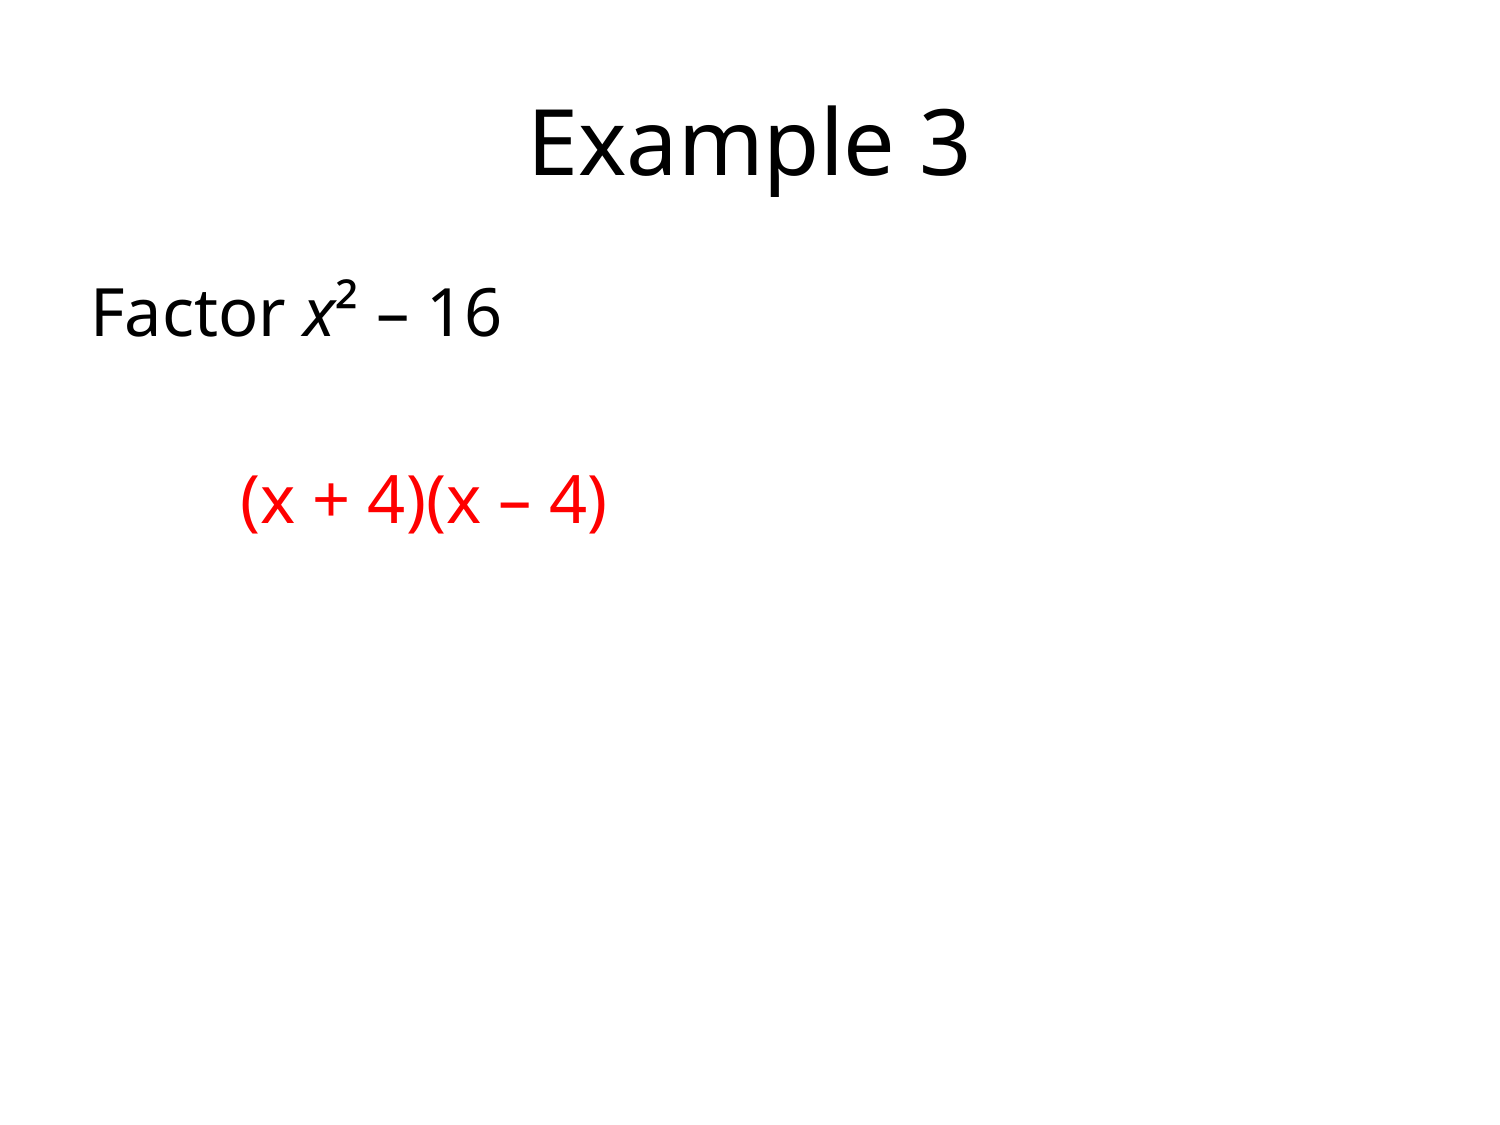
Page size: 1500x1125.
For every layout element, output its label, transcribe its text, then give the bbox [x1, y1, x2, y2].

title Example 3 [75, 45, 1425, 233]
list Factor x² – 16 (x + 4)(x – 4) [75, 262, 1425, 1005]
